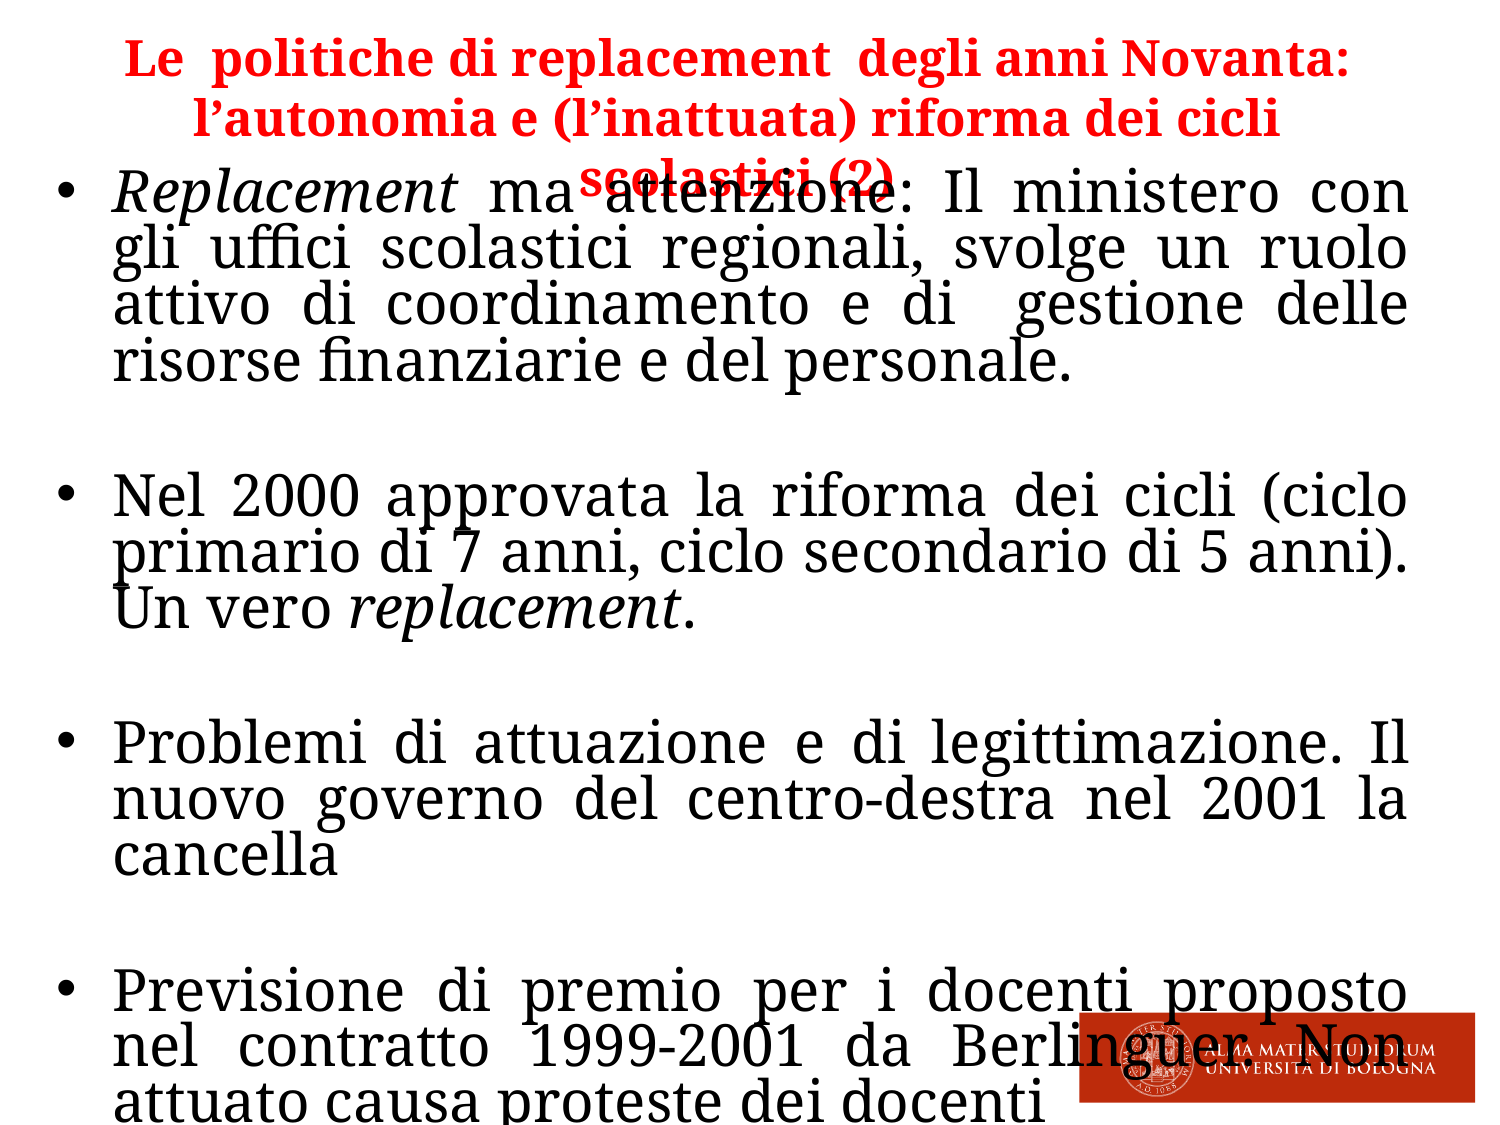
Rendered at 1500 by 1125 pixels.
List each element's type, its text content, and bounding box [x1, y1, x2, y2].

title Le politiche di replacement degli anni Novanta: l’autonomia e (l’inattuata) riforma dei cicli scolastici (2) [62, 19, 1413, 160]
picture [1112, 1014, 1442, 1102]
list Replacement ma attenzione: Il ministero con gli uffici scolastici regionali, svolge un ruolo attivo di coordinamento e di gestione delle risorse finanziarie e del personale. Nel 2000 approvata la riforma dei cicli (ciclo primario di 7 anni, ciclo secondario di 5 anni). Un vero replacement. Problemi di attuazione e di legittimazione. Il nuovo governo del centro-destra nel 2001 la cancella Previsione di premio per i docenti proposto nel contratto 1999-2001 da Berlinguer. Non attuato causa proteste dei docenti [41, 160, 1425, 1088]
